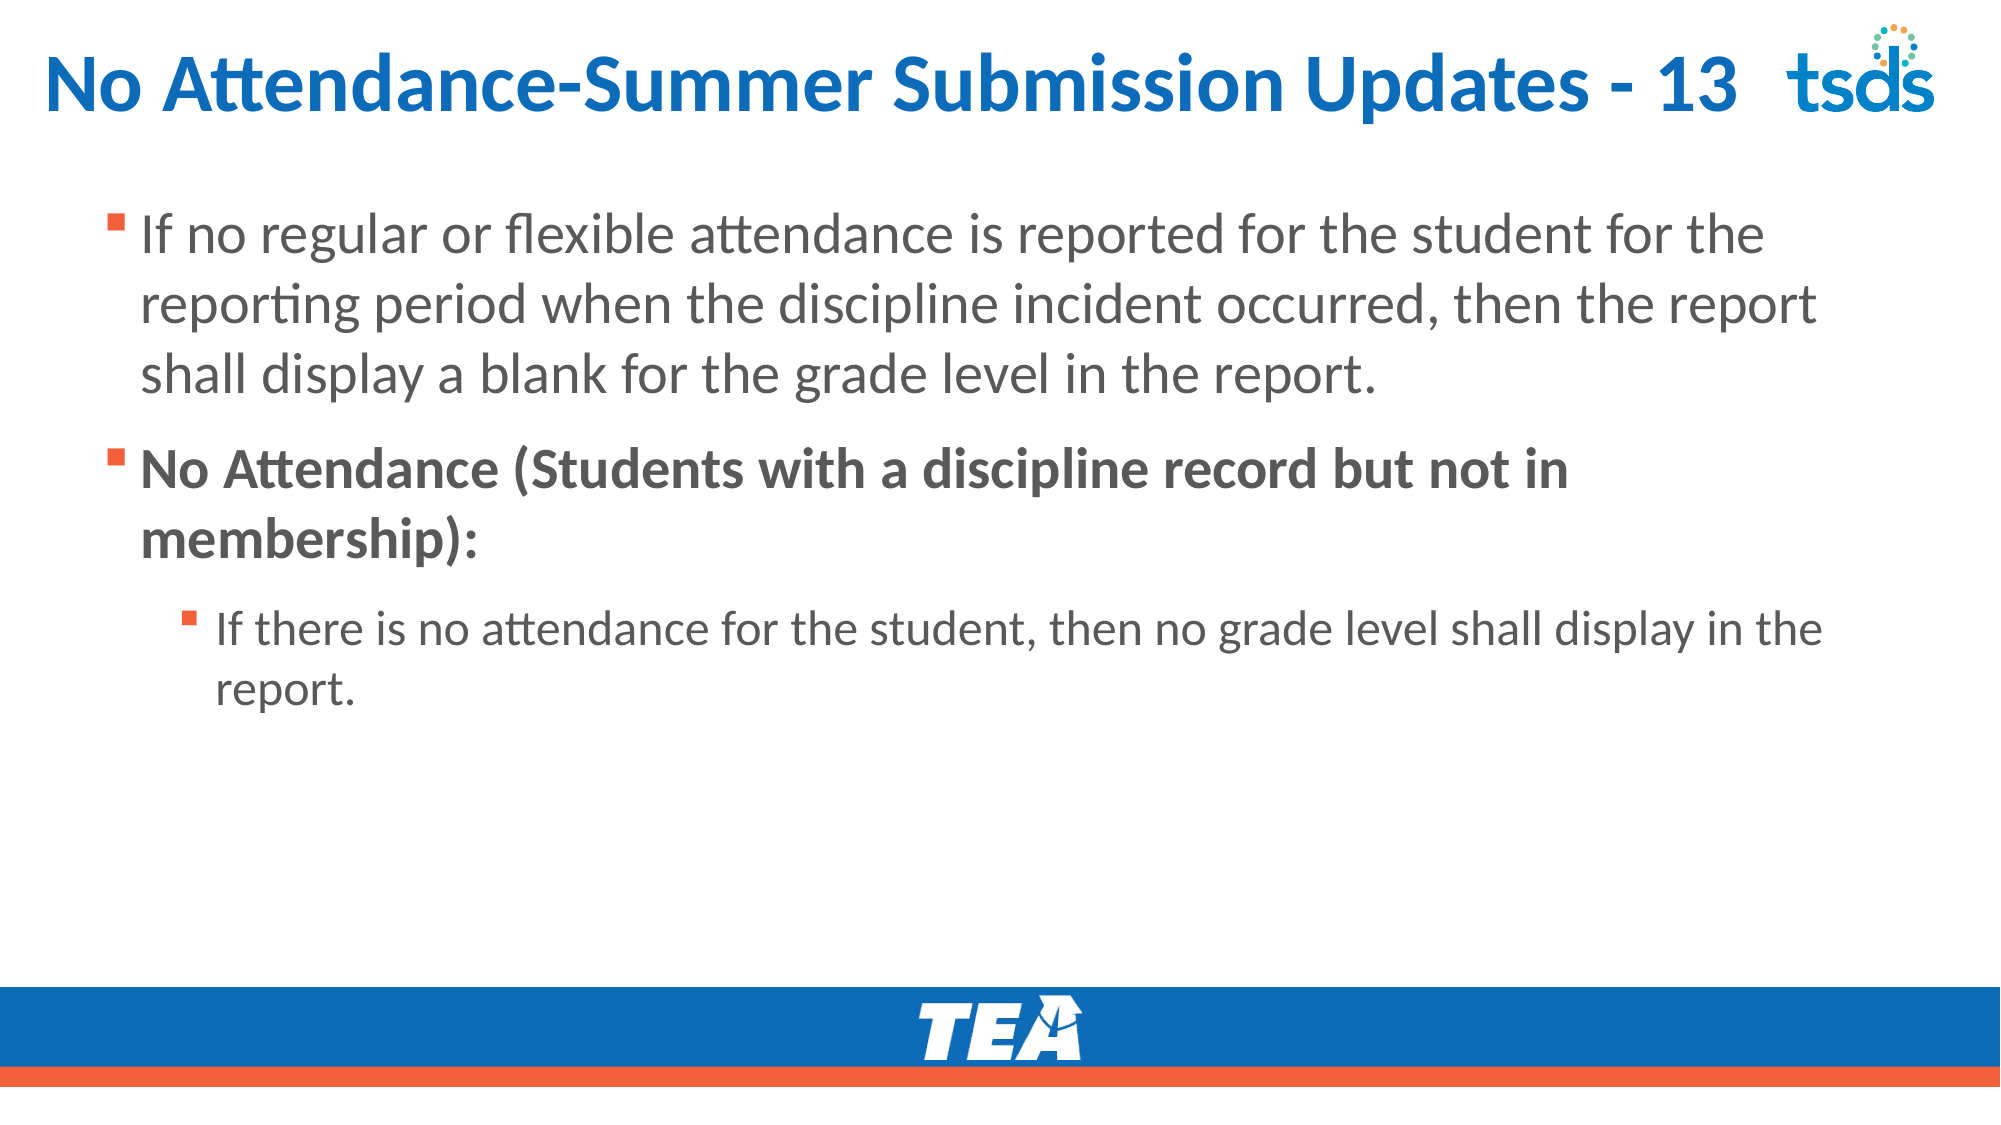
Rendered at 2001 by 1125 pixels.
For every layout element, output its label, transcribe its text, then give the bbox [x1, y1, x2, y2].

picture [918, 994, 1082, 1060]
text_box If no regular or flexible attendance is reported for the student for the reporting period when the discipline incident occurred, then the report shall display a blank for the grade level in the report. No Attendance (Students with a discipline record but not in membership): If there is no attendance for the student, then no grade level shall display in the report. [87, 187, 1913, 902]
picture [1854, 24, 1934, 112]
title No Attendance-Summer Submission Updates - 13 [29, 23, 1854, 147]
